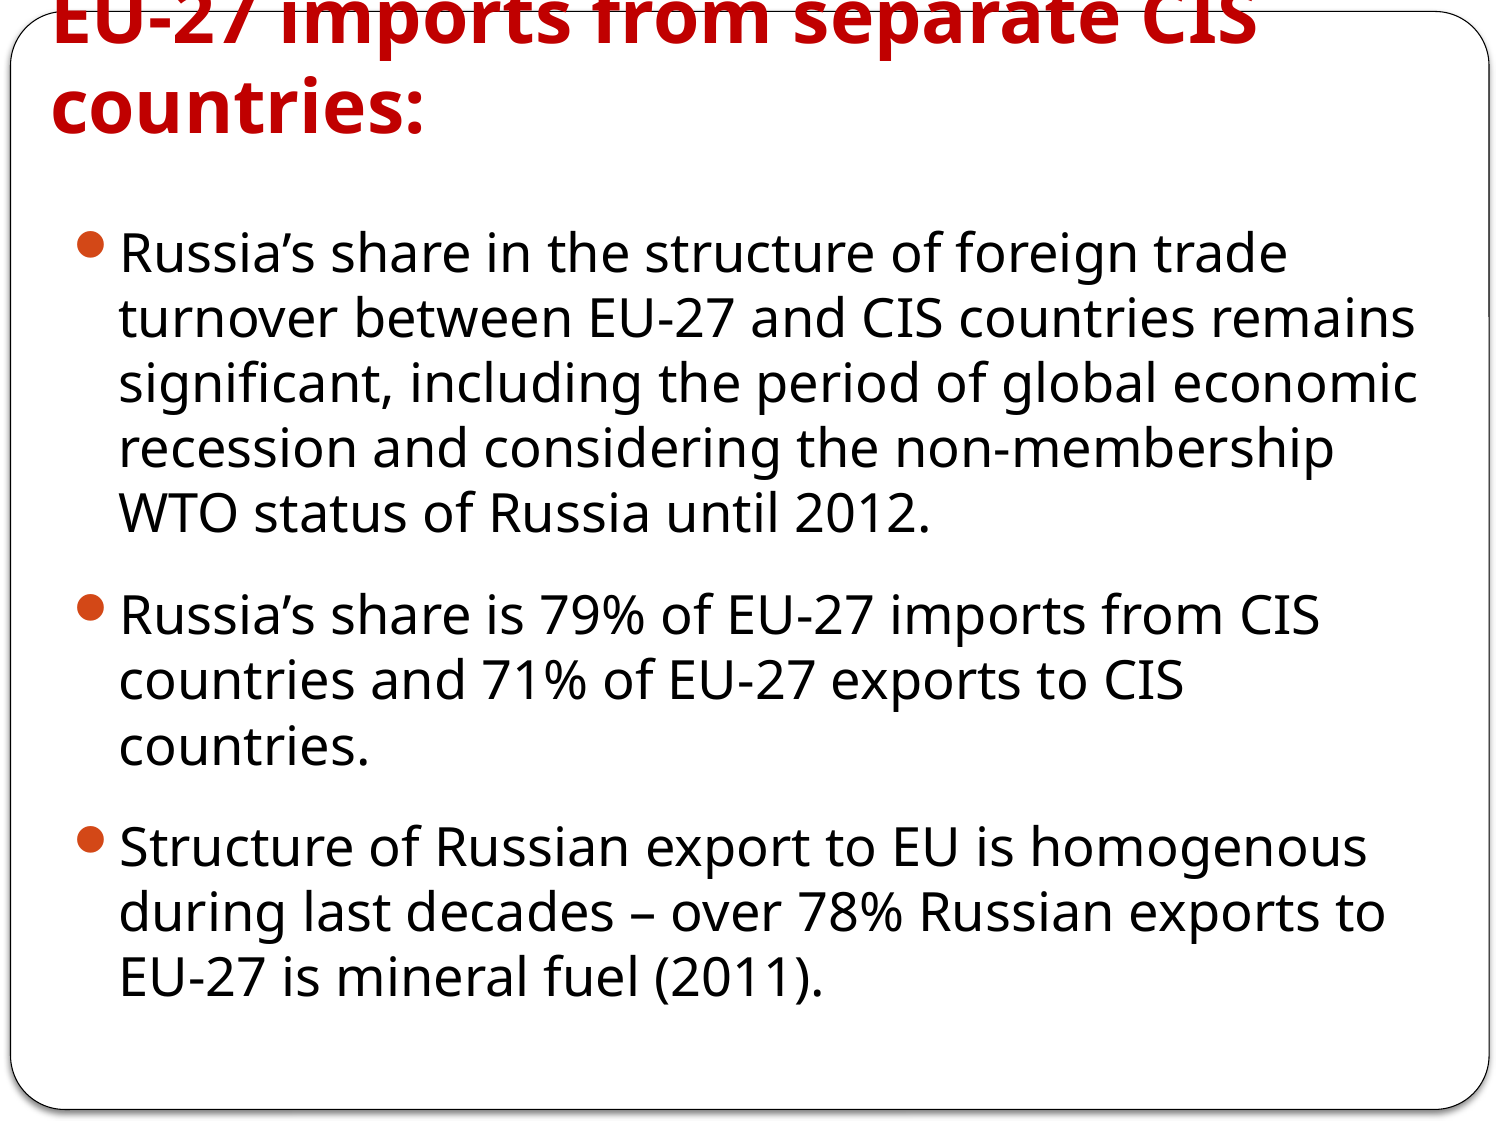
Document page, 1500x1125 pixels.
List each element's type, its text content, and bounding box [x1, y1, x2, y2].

list Russia’s share in the structure of foreign trade turnover between EU-27 and CIS countries remains significant, including the period of global economic recession and considering the non-membership WTO status of Russia until 2012. Russia’s share is 79% of EU-27 imports from CIS countries and 71% of EU-27 exports to CIS countries. Structure of Russian export to EU is homogenous during last decades – over 78% Russian exports to EU-27 is mineral fuel (2011). [58, 210, 1465, 1079]
title EU-27 imports from separate CIS countries: [35, 23, 1465, 164]
